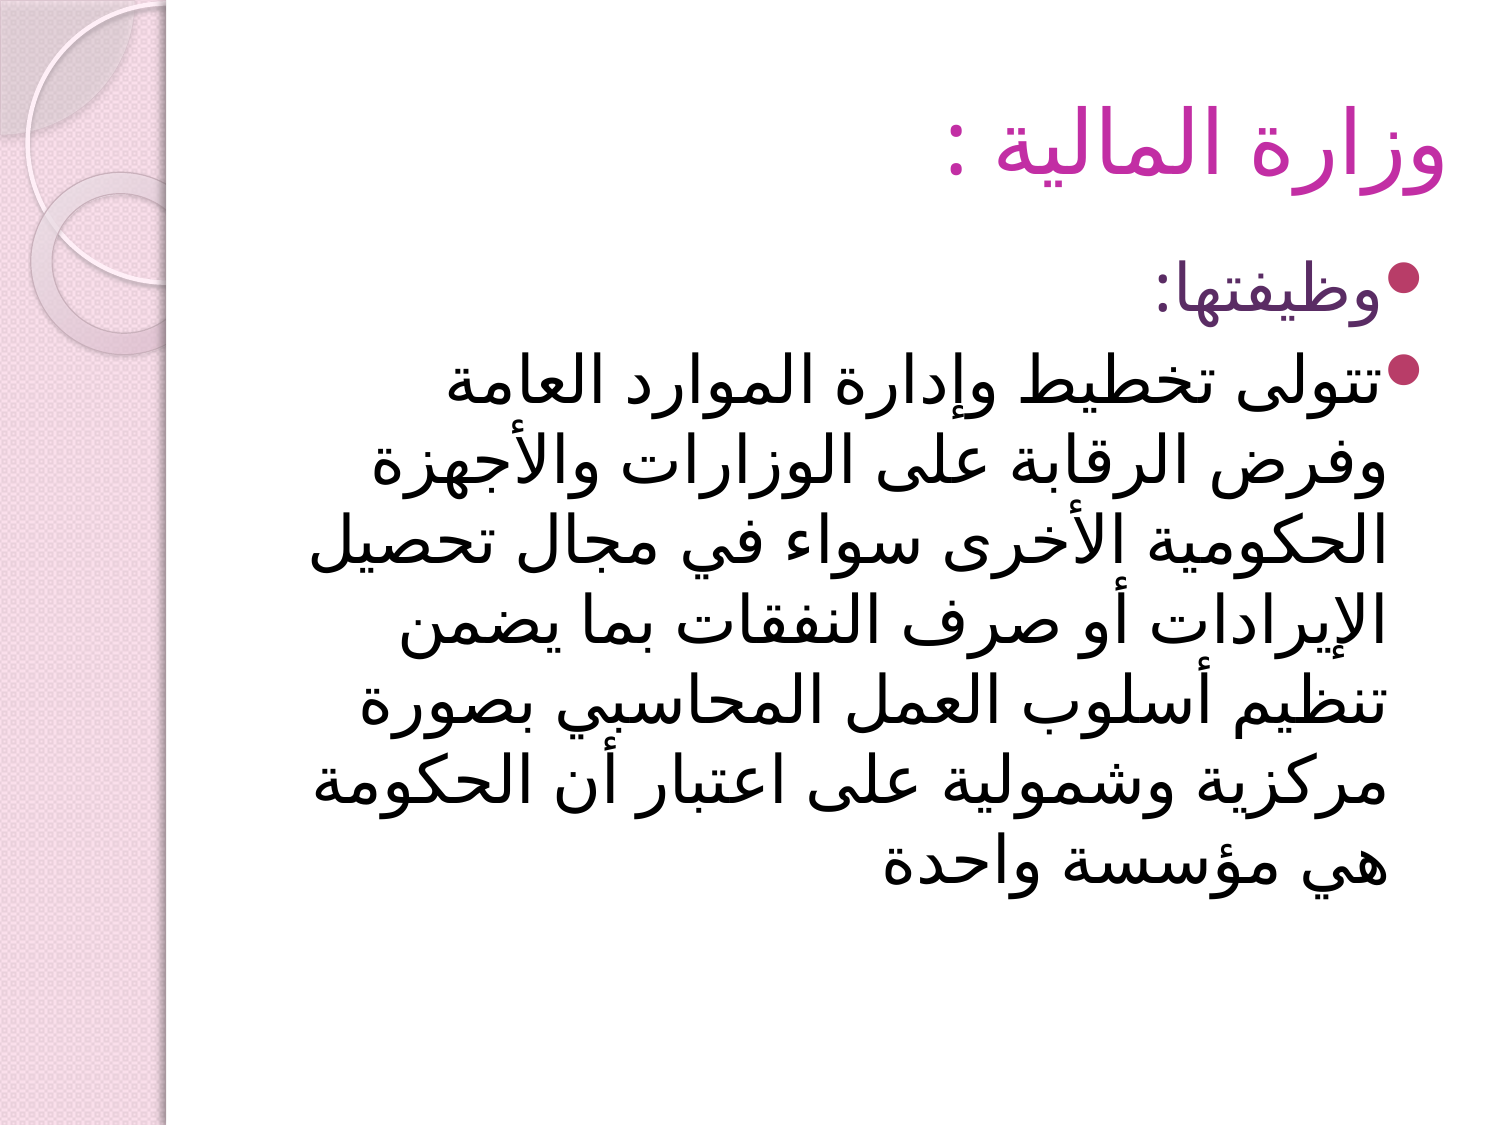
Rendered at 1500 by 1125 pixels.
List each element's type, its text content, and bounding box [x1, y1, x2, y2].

title وزارة المالية : [235, 45, 1466, 233]
list وظيفتها: تتولى تخطيط وإدارة الموارد العامة وفرض الرقابة على الوزارات والأجهزة الحكومية الأخرى سواء في مجال تحصيل الإيرادات أو صرف النفقات بما يضمن تنظيم أسلوب العمل المحاسبي بصورة مركزية وشمولية على اعتبار أن الحكومة هي مؤسسة واحدة [235, 237, 1466, 1025]
